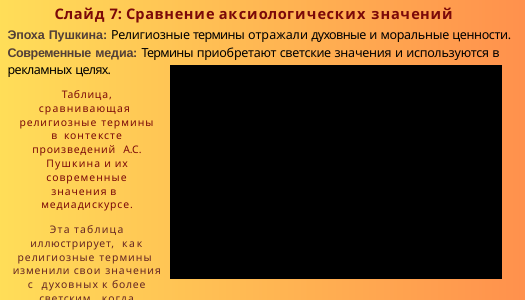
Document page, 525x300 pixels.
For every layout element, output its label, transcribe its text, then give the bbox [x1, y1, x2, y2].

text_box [169, 65, 503, 280]
title Слайд 7: Сравнение аксиологических значений [5, 3, 500, 23]
text_box Эпоха Пушкина: Религиозные термины отражали духовные и моральные ценности. Современные медиа: Термины приобретают светские значения и используются в рекламных целях. Таблица, сравнивающая религиозные термины в контексте произведений А.С. Пушкина и их современные значения в медиадискурсе. Эта таблица иллюстрирует, как религиозные термины изменили свои значения с духовных к более светским, когда используются в современном медиапространстве. [5, 23, 516, 300]
picture [0, 0, 525, 300]
